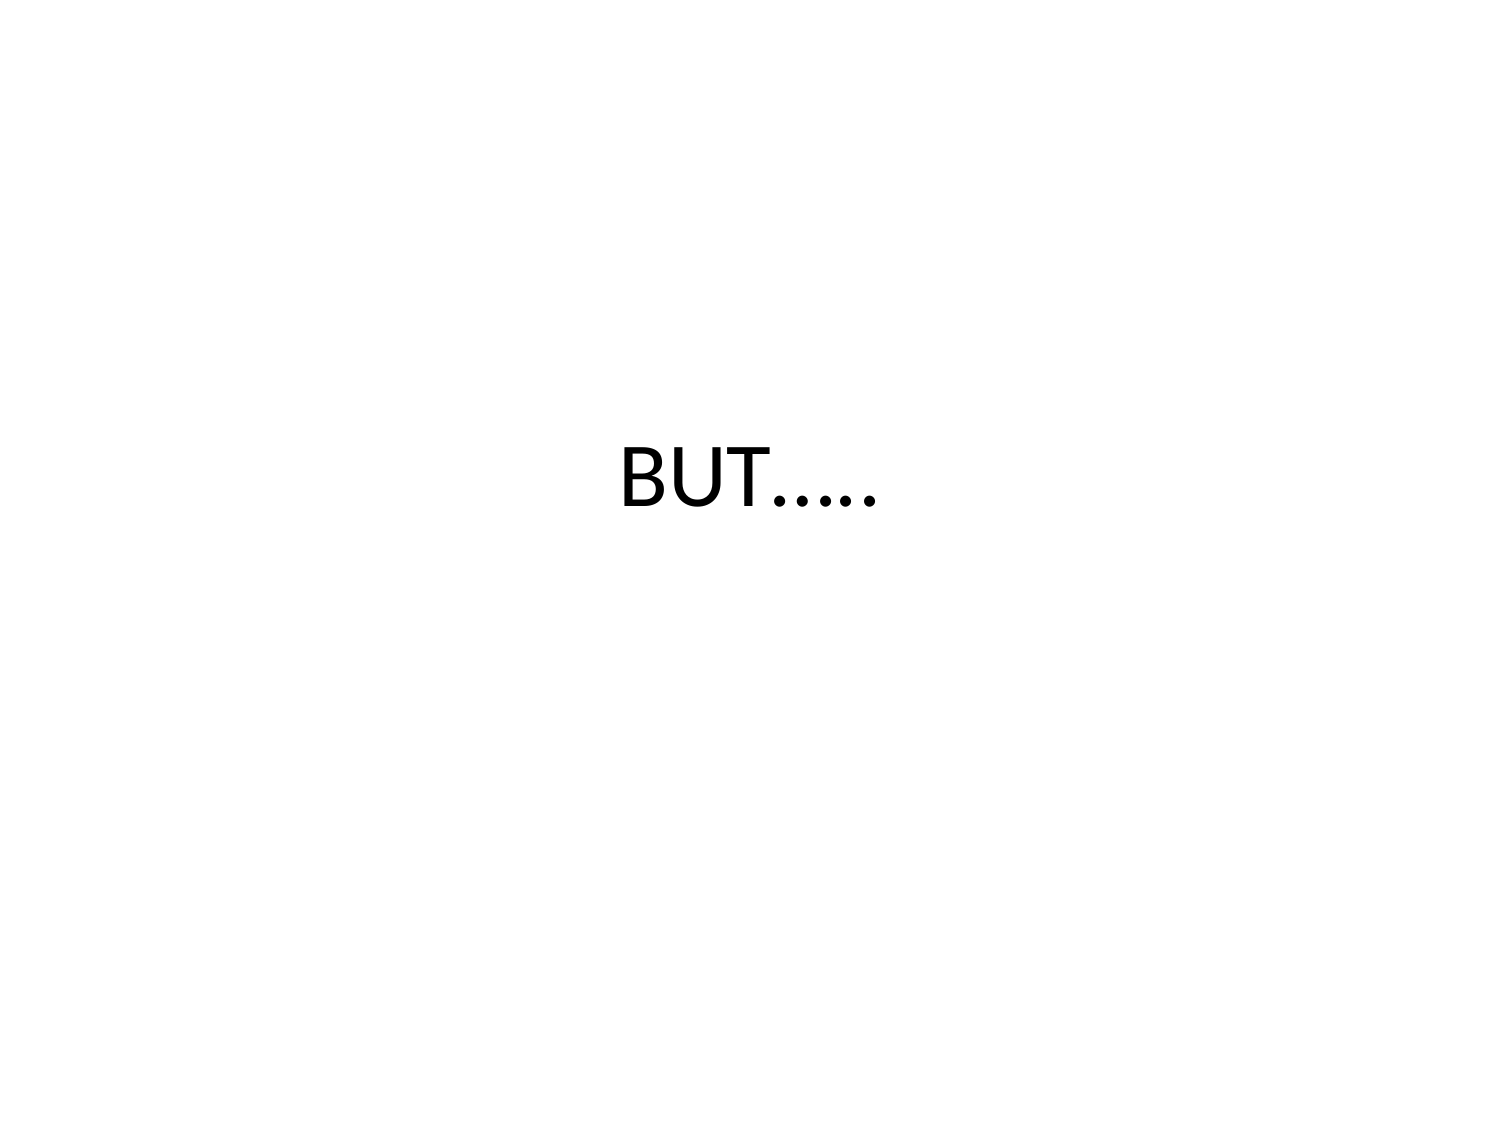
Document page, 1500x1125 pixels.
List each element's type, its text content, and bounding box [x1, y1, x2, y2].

title BUT….. [112, 349, 1388, 591]
